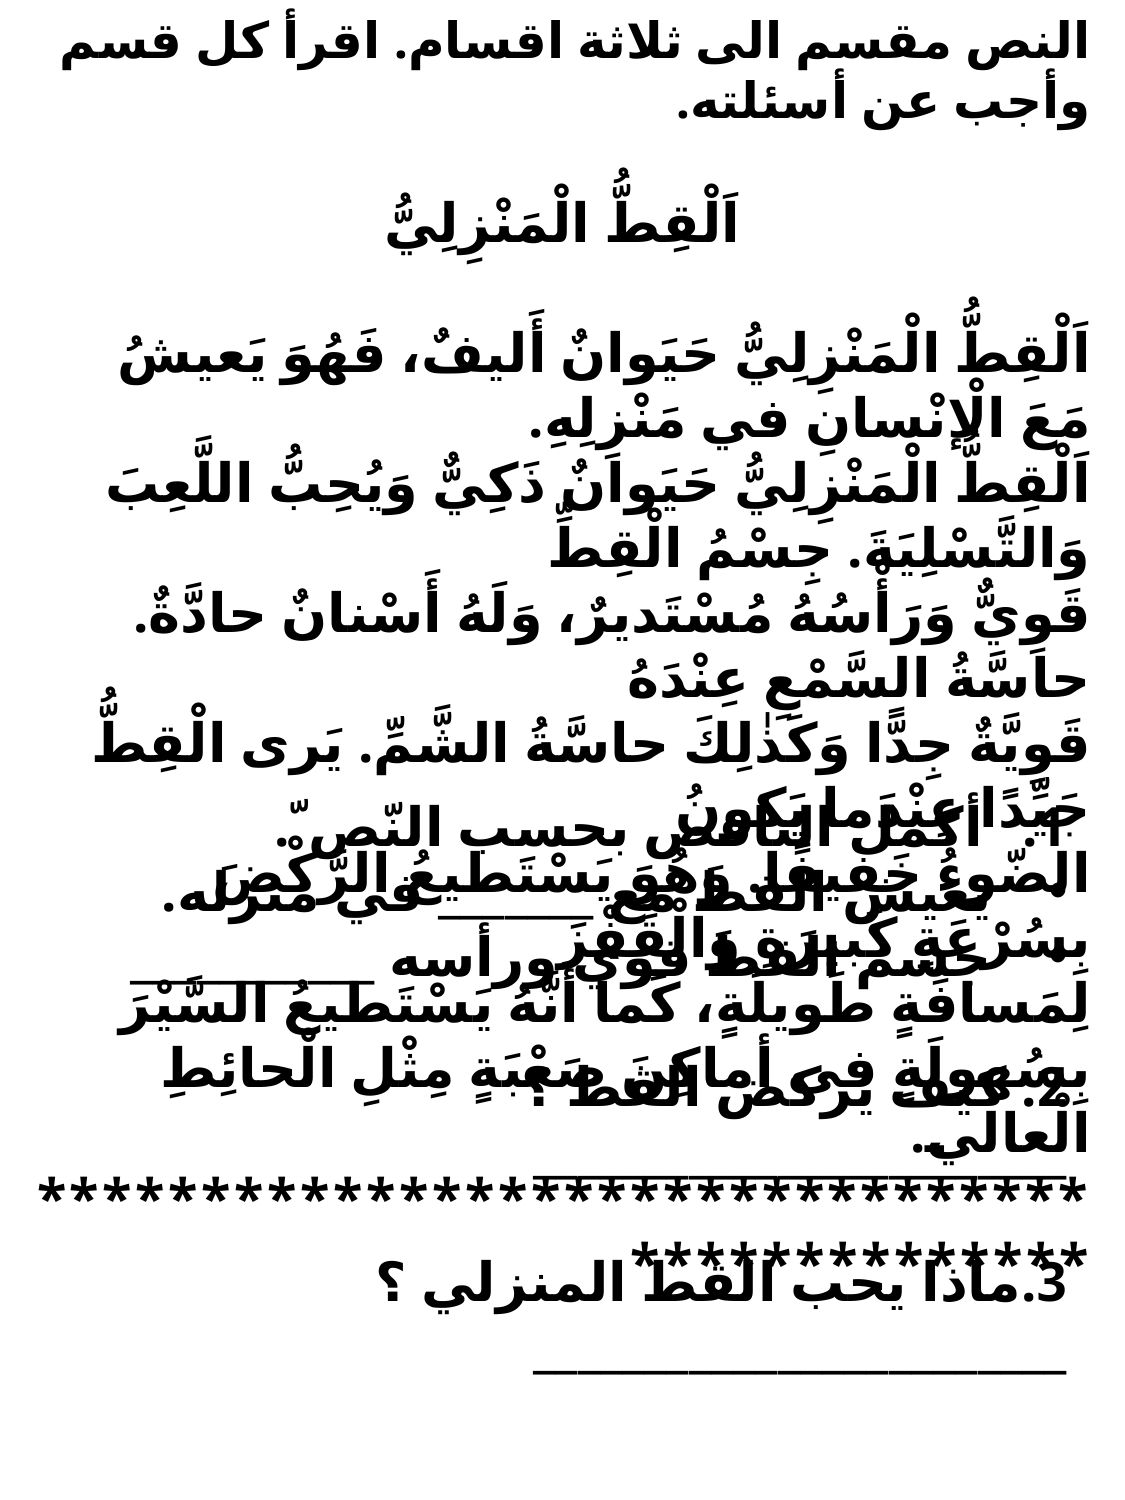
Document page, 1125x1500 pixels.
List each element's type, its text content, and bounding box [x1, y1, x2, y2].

text_box أكمل الناقص بحسب النّص ّ. يعيش القط مع _______ في منزله. جسم القط قوي ورأسه ___________ 2. كيف يركض القط ؟ ________________________ 3.ماذا يحب القط المنزلي ؟ ________________________ [66, 785, 1083, 1385]
text_box النص مقسم الى ثلاثة اقسام. اقرأ كل قسم وأجب عن أسئلته. اَلْقِطُّ الْمَنْزِلِيُّ اَلْقِطُّ الْمَنْزِلِيُّ حَيَوانٌ أَليفٌ، فَهُوَ يَعيشُ مَعَ الْإنْسانِ في مَنْزِلِهِ. اَلْقِطُّ الْمَنْزِلِيُّ حَيَوانٌ ذَكِيٌّ وَيُحِبُّ اللَّعِبَ وَالتَّسْلِيَةَ. جِسْمُ الْقِطِّ قَوِيٌّ وَرَأْسُهُ مُسْتَديرٌ، وَلَهُ أَسْنانٌ حادَّةٌ. حاسَّةُ السَّمْعِ عِنْدَهُ قَوِيَّةٌ جِدًّا وَكَذٰلِكَ حاسَّةُ الشَّمِّ. يَرى الْقِطُّ جَيِّدًا عِنْدَما يَكونُ الضّوءُ خَفيفًا. وَهُوَ يَسْتَطيعُ الرَّكْضَ بِسُرْعَةٍ كَبيرَةٍ وَالْقَفْزَ لِمَسافَةٍ طَويلَةٍ، كَما أَنَّهُ يَسْتَطيعُ السَّيْرَ بِسُهولَةٍ في أماكِنَ صَعْبَةٍ مِثْلِ الْحائِطِ الْعالي. ********************************************** [18, 1, 1106, 1301]
